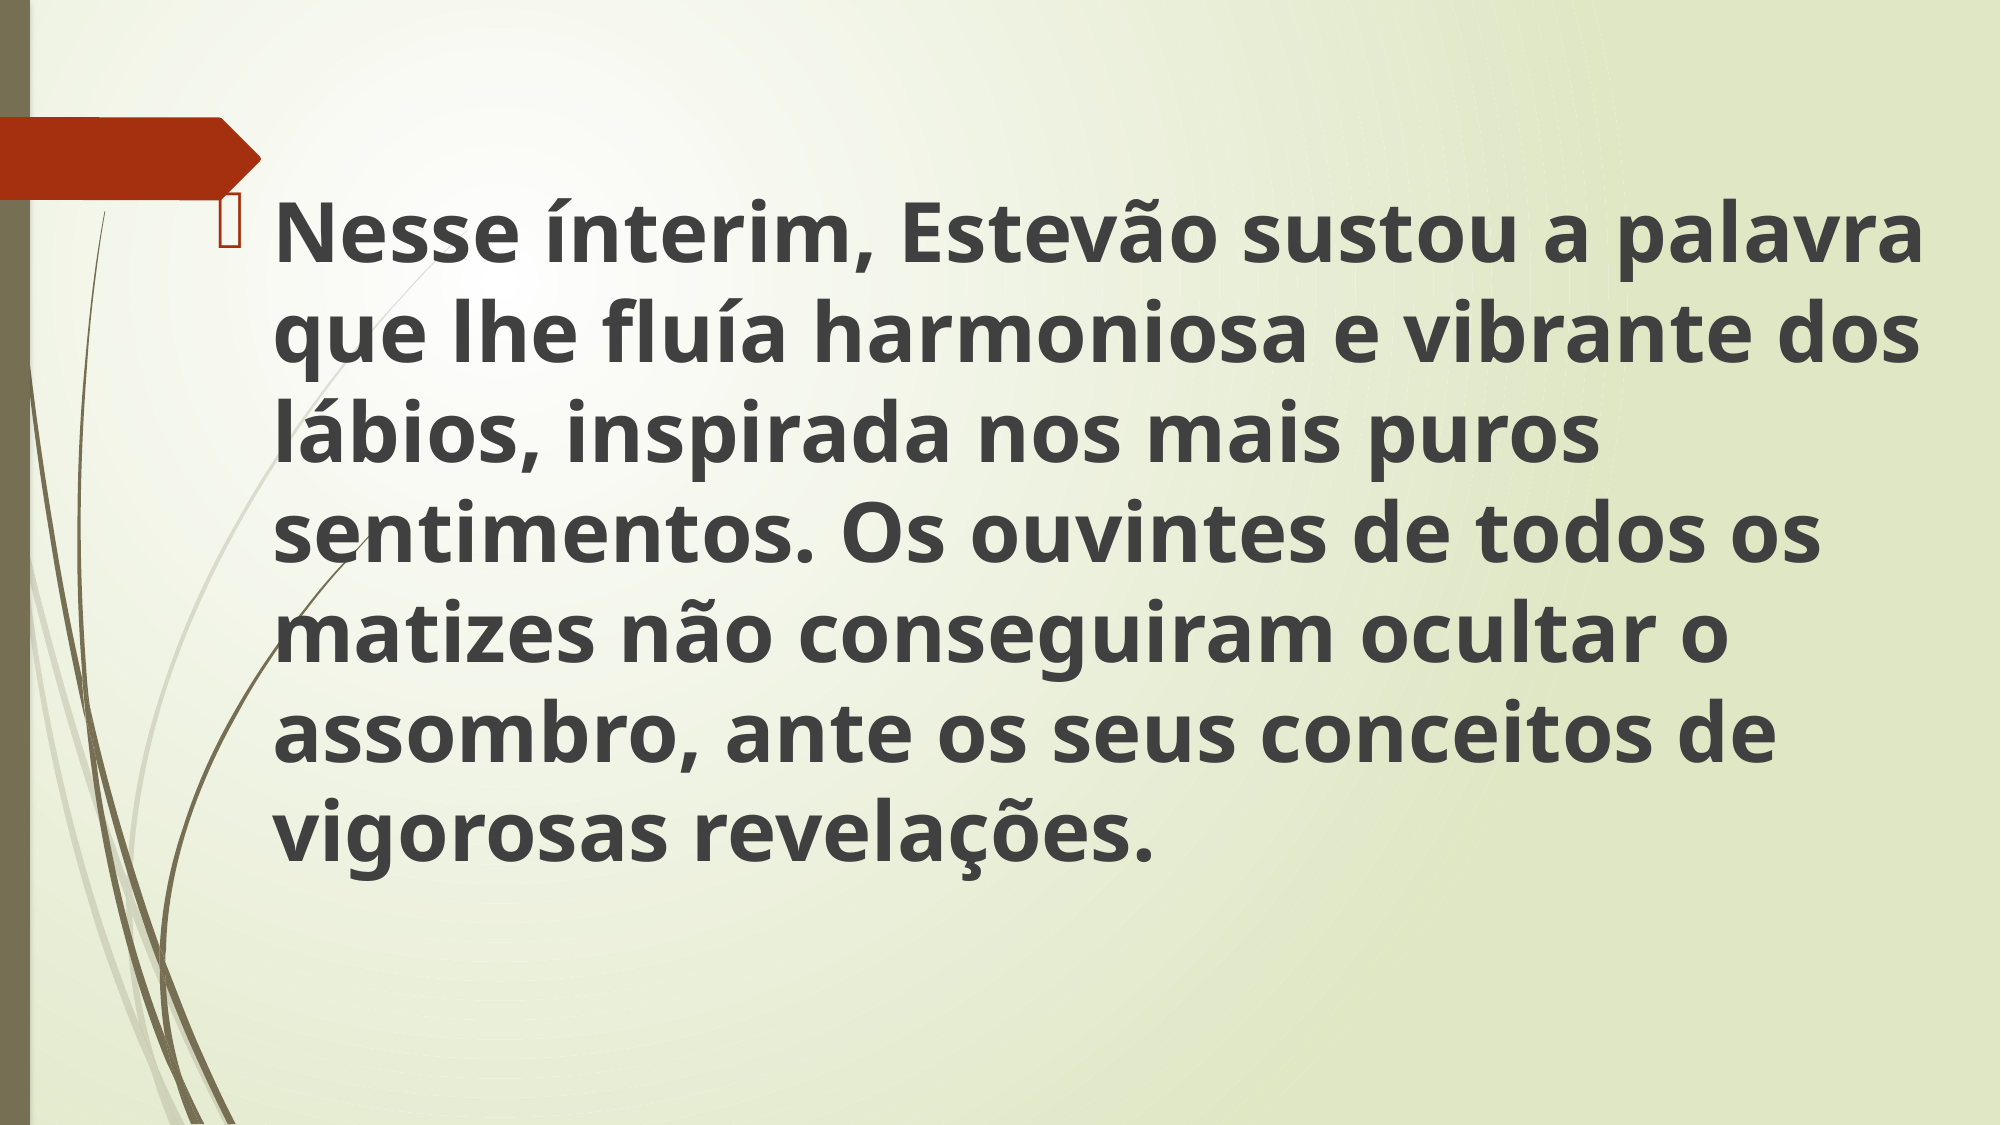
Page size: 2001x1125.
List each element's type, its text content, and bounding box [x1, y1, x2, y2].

list Nesse ínterim, Estevão sustou a palavra que lhe fluía harmoniosa e vibrante dos lábios, inspirada nos mais puros sentimentos. Os ouvintes de todos os matizes não conseguiram ocultar o assombro, ante os seus conceitos de vigorosas revelações. [201, 0, 2000, 1125]
